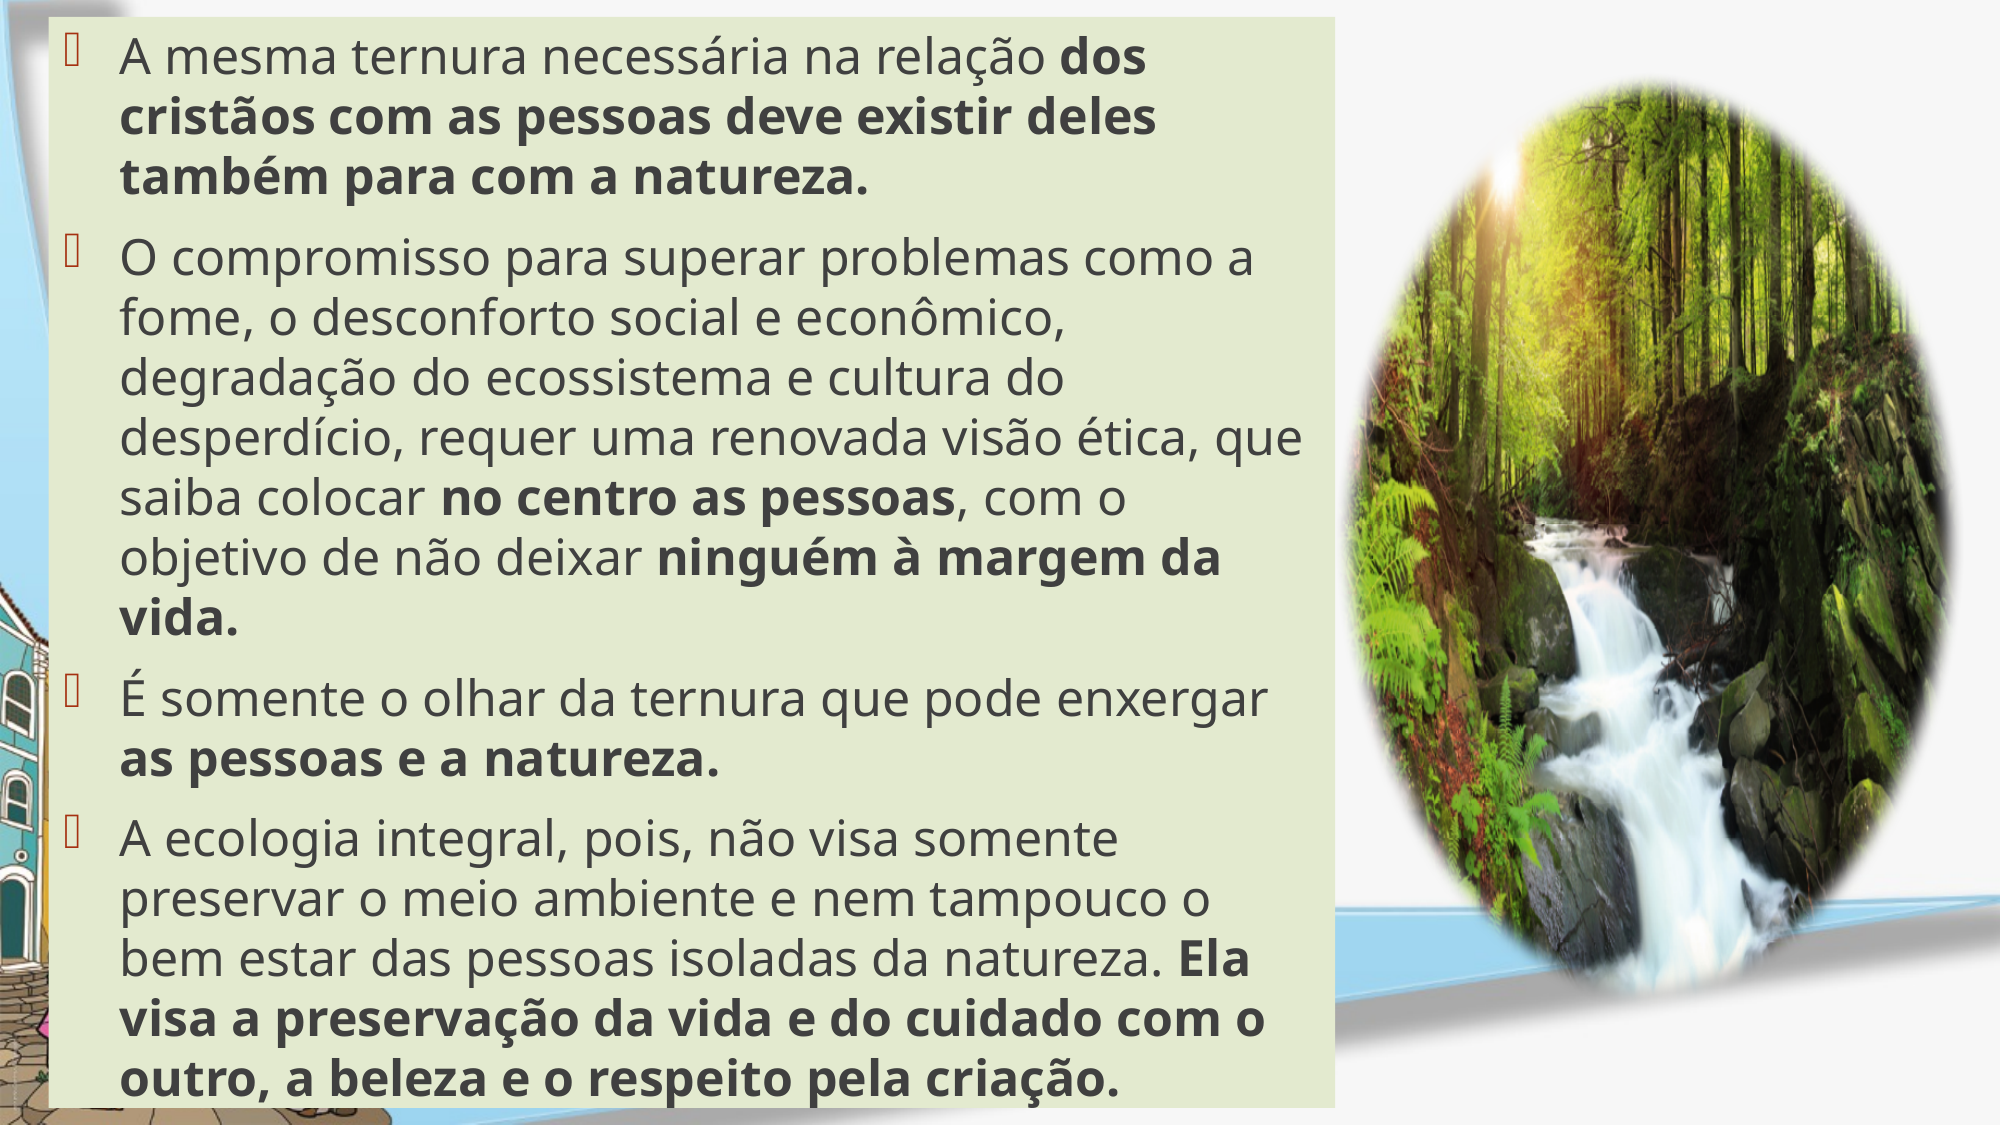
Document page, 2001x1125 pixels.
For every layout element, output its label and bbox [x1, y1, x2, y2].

picture [1334, 71, 1966, 1011]
list [0, 0, 2000, 1125]
